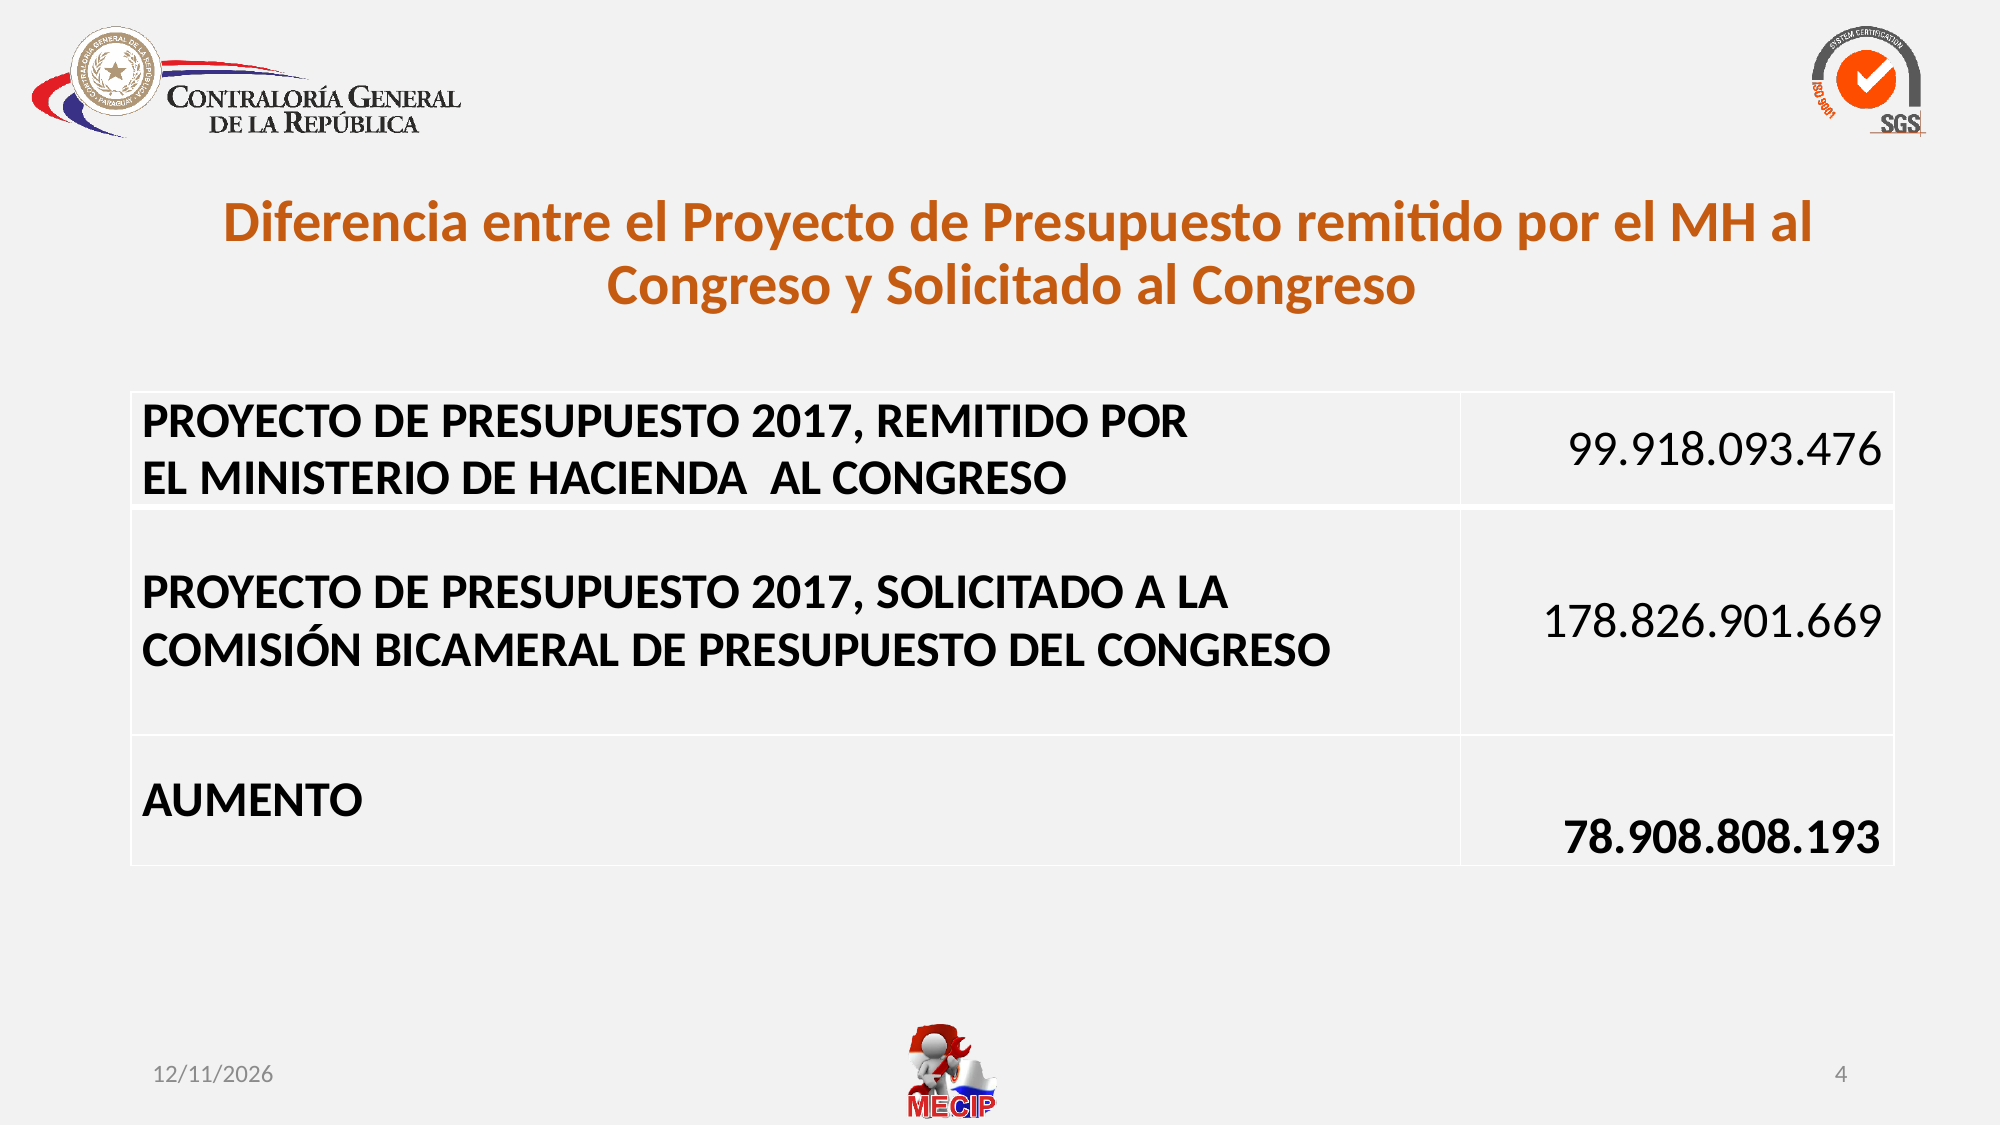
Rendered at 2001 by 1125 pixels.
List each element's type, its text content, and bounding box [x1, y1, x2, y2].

table_header 99.918.093.476 [1461, 393, 1893, 504]
picture [1812, 26, 1927, 137]
table_cell 78.908.808.193 [1461, 736, 1893, 865]
picture [858, 1007, 1040, 1125]
slide_number 4 [1412, 1042, 1863, 1103]
table_header PROYECTO DE PRESUPUESTO 2017, REMITIDO POR EL MINISTERIO DE HACIENDA AL CONGRESO [132, 393, 1460, 504]
subtitle Diferencia entre el Proyecto de Presupuesto remitido por el MH al Congreso y Solicitado al Congreso [131, 183, 1894, 328]
table_cell 178.826.901.669 [1461, 510, 1893, 734]
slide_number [137, 1042, 588, 1103]
table_cell AUMENTO [132, 736, 1460, 865]
table_cell PROYECTO DE PRESUPUESTO 2017, SOLICITADO A LA COMISIÓN BICAMERAL DE PRESUPUESTO DEL CONGRESO [132, 510, 1460, 734]
picture [31, 24, 461, 138]
